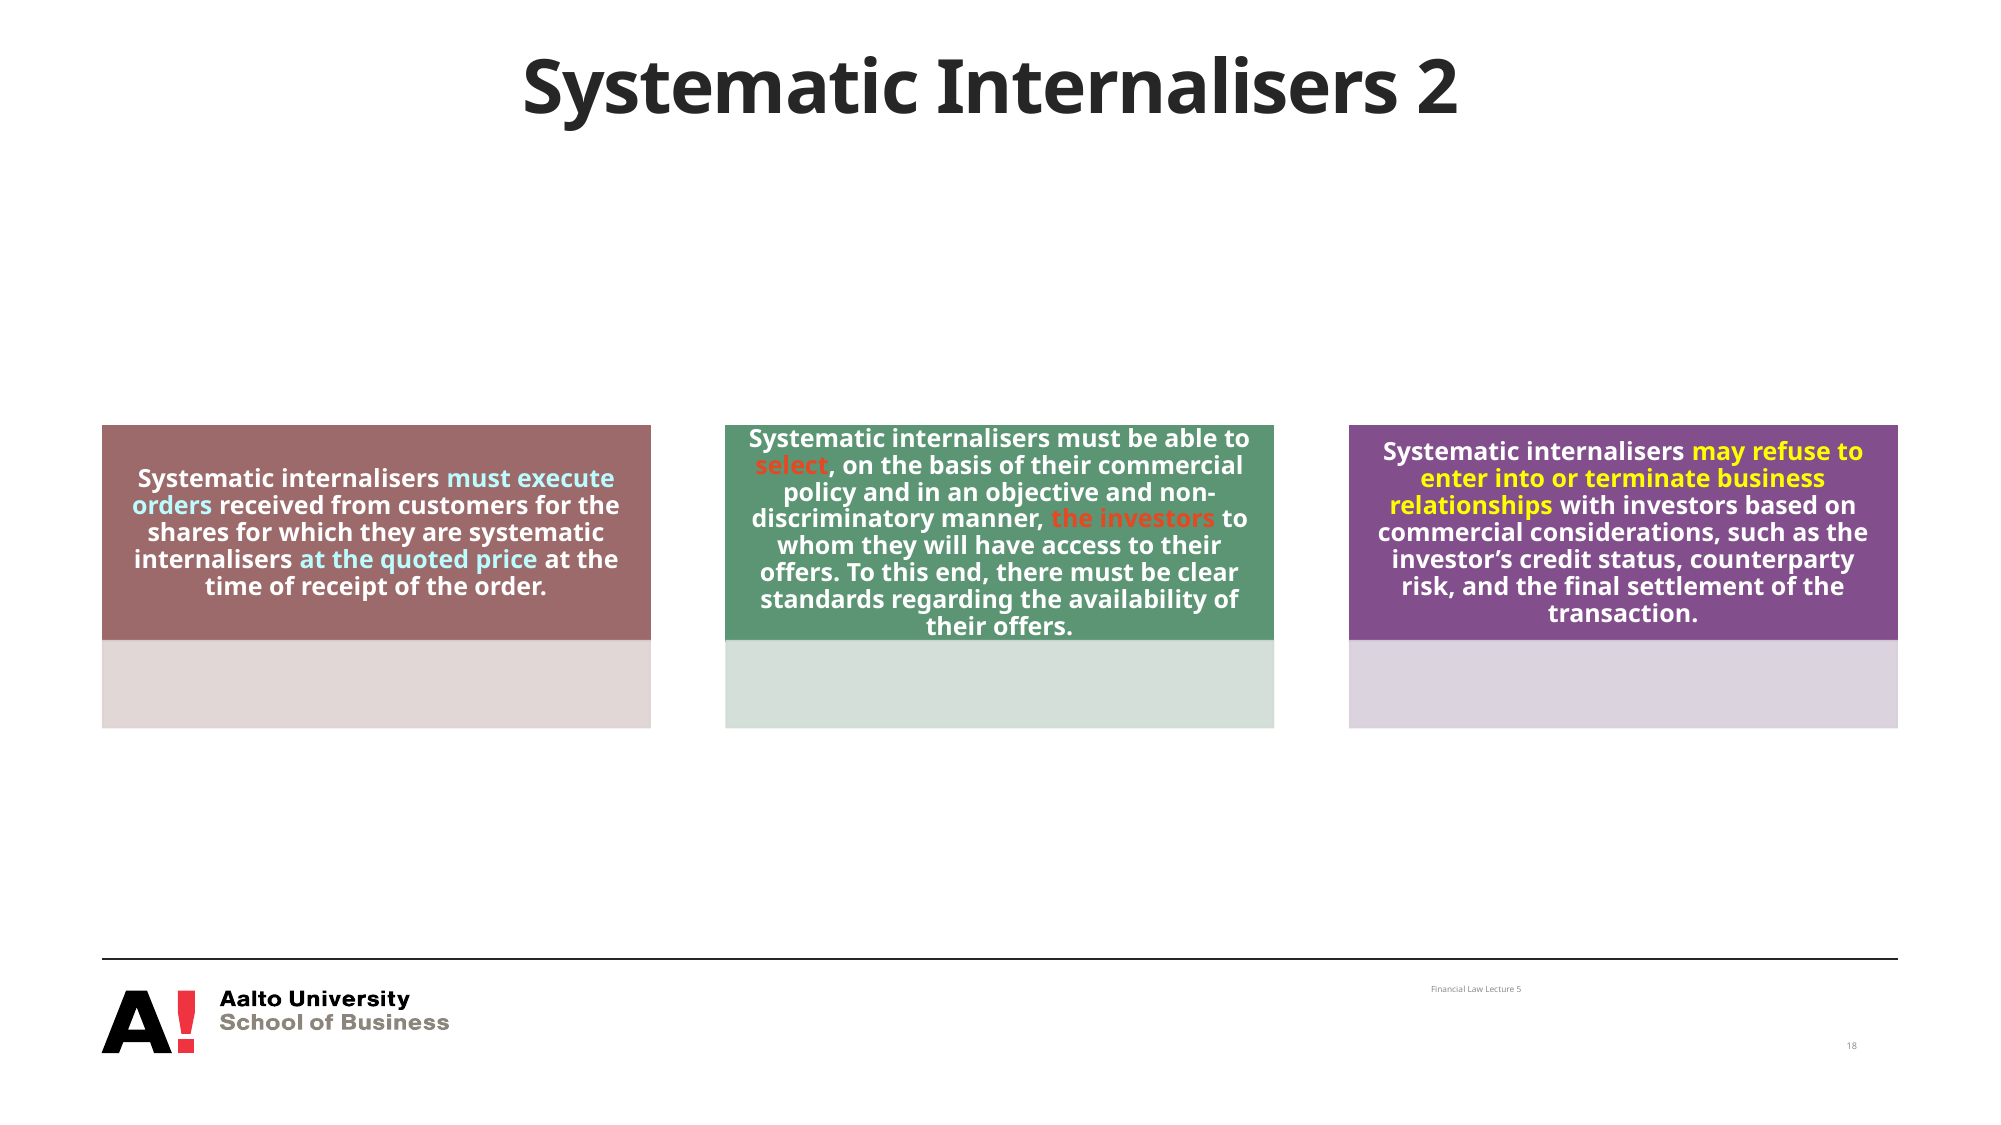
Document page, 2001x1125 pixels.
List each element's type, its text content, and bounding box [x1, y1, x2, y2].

footer Financial Law Lecture 5 [1080, 976, 1873, 1003]
title Systematic Internalisers 2 [102, 52, 1898, 248]
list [102, 248, 1898, 905]
slide_number 18 [1080, 1033, 1873, 1060]
